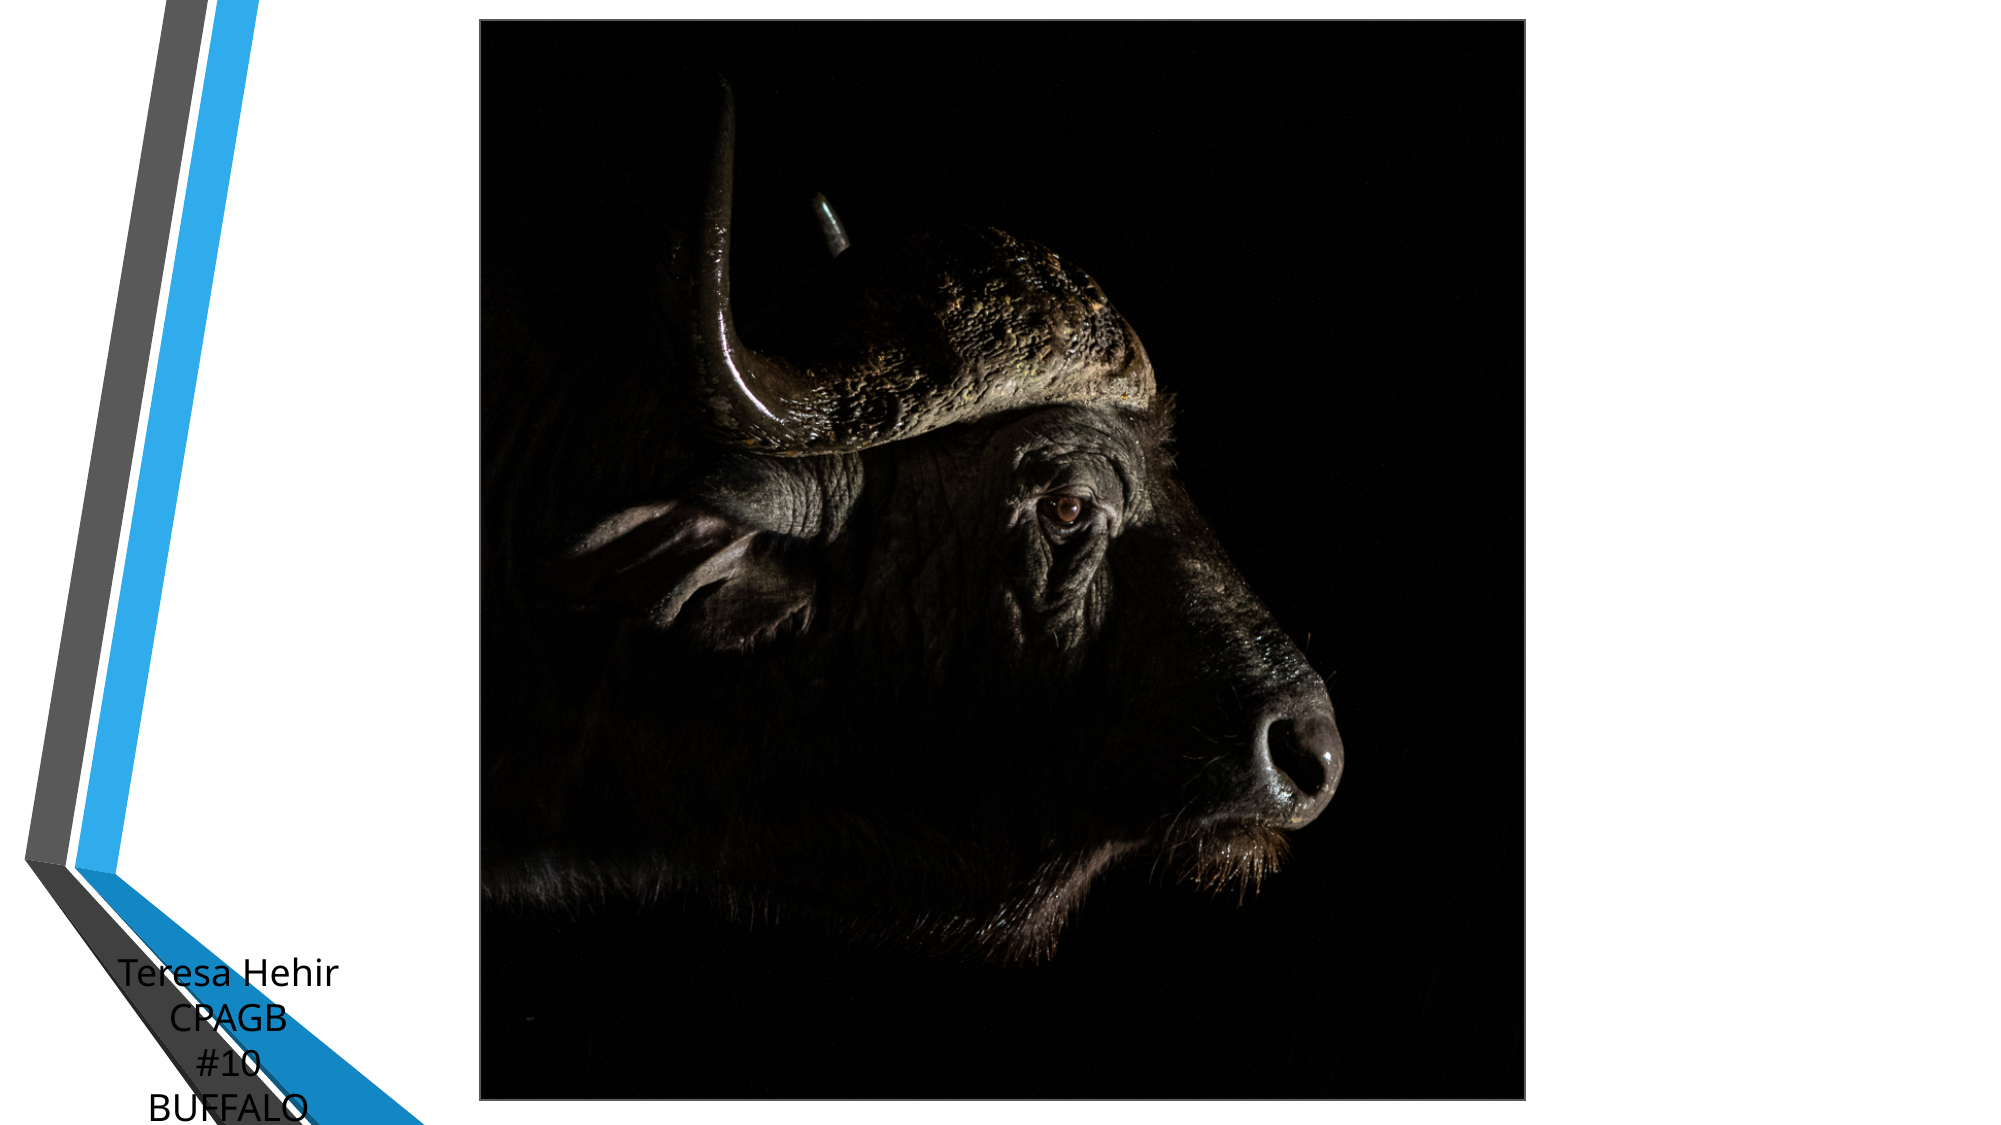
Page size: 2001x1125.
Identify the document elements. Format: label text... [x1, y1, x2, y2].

text_box Teresa Hehir CPAGB #10 BUFFALO PORTRAIT [46, 941, 411, 1125]
picture [479, 19, 1526, 1101]
